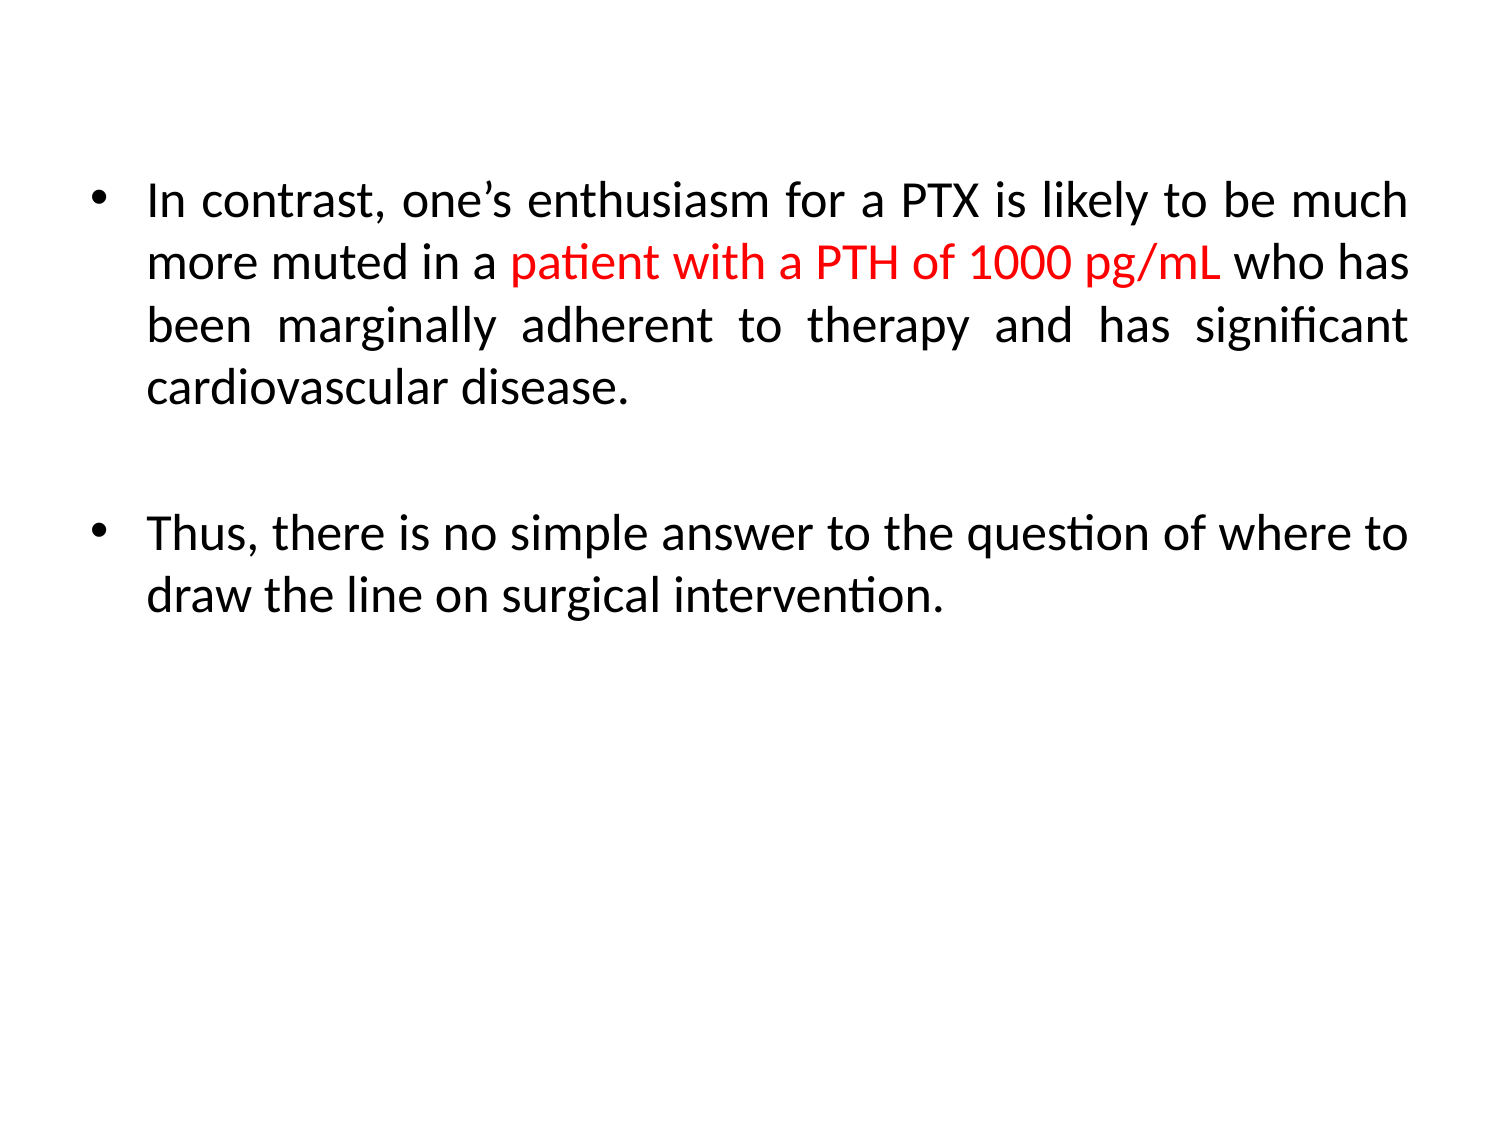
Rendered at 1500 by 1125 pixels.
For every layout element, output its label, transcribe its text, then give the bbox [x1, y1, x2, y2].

list In contrast, one’s enthusiasm for a PTX is likely to be much more muted in a patient with a PTH of 1000 pg/mL who has been marginally adherent to therapy and has significant cardiovascular disease. Thus, there is no simple answer to the question of where to draw the line on surgical intervention. [75, 157, 1425, 900]
